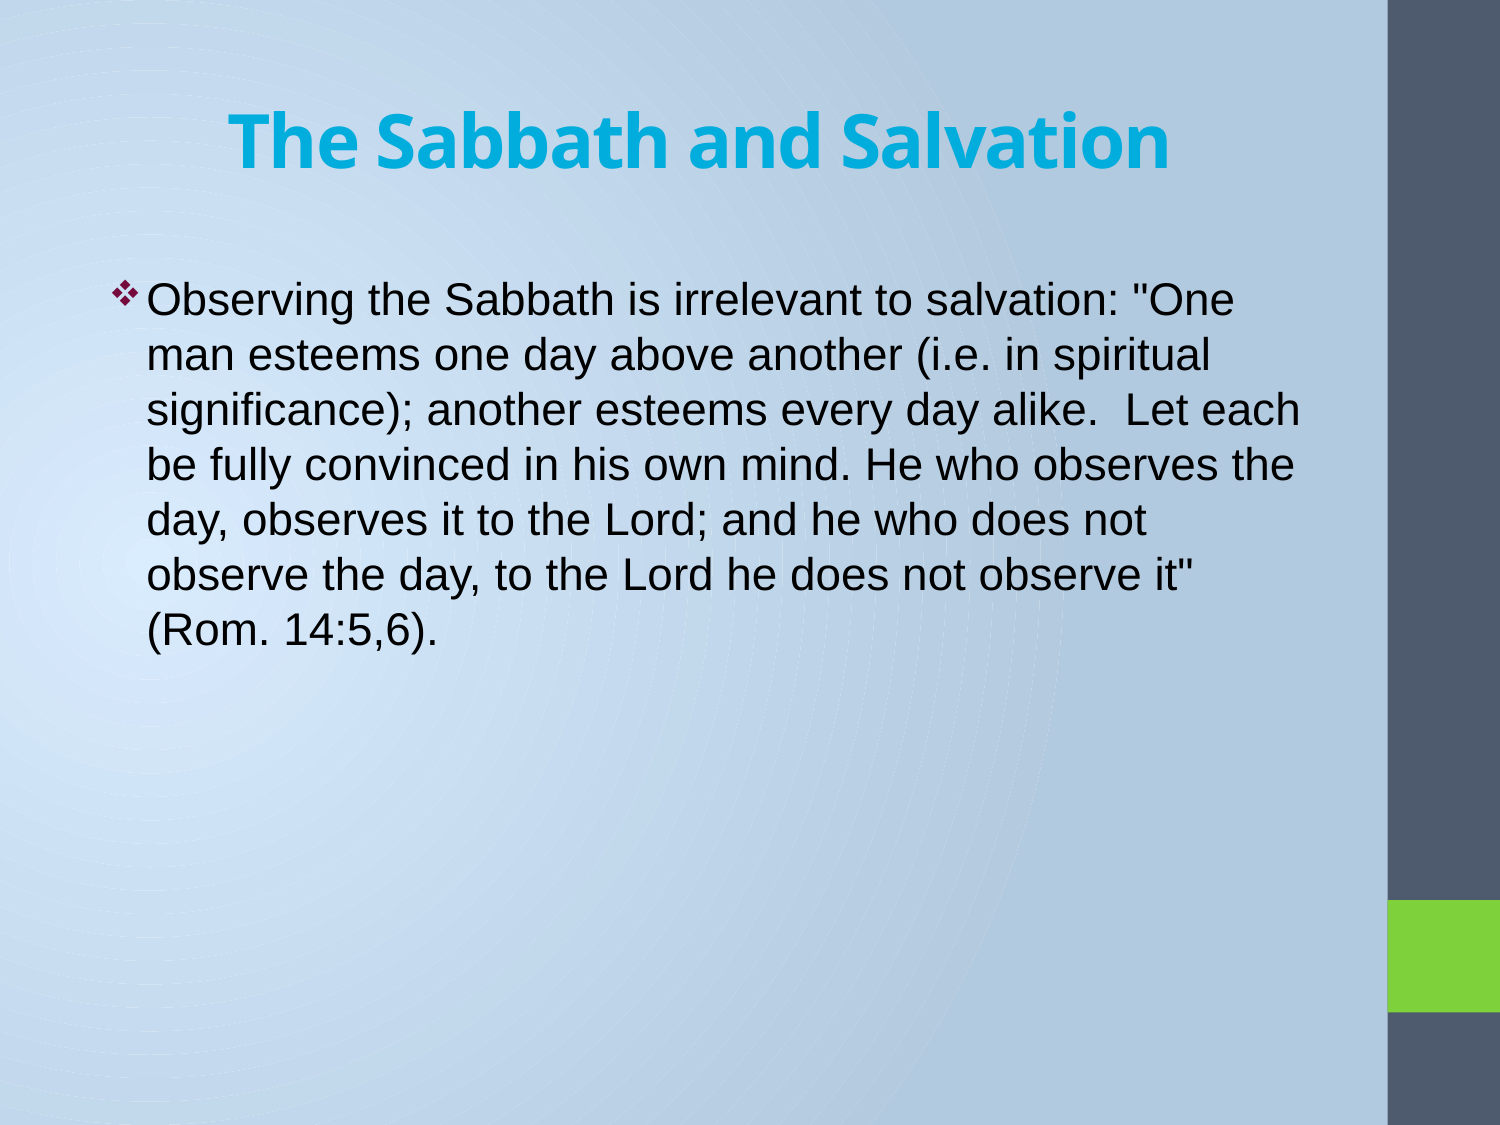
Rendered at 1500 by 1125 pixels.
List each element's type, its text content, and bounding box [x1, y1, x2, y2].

title The Sabbath and Salvation [75, 45, 1325, 233]
list Observing the Sabbath is irrelevant to salvation: "One man esteems one day above another (i.e. in spiritual significance); another esteems every day alike. Let each be fully convinced in his own mind. He who observes the day, observes it to the Lord; and he who does not observe the day, to the Lord he does not observe it" (Rom. 14:5,6). [74, 262, 1326, 1051]
